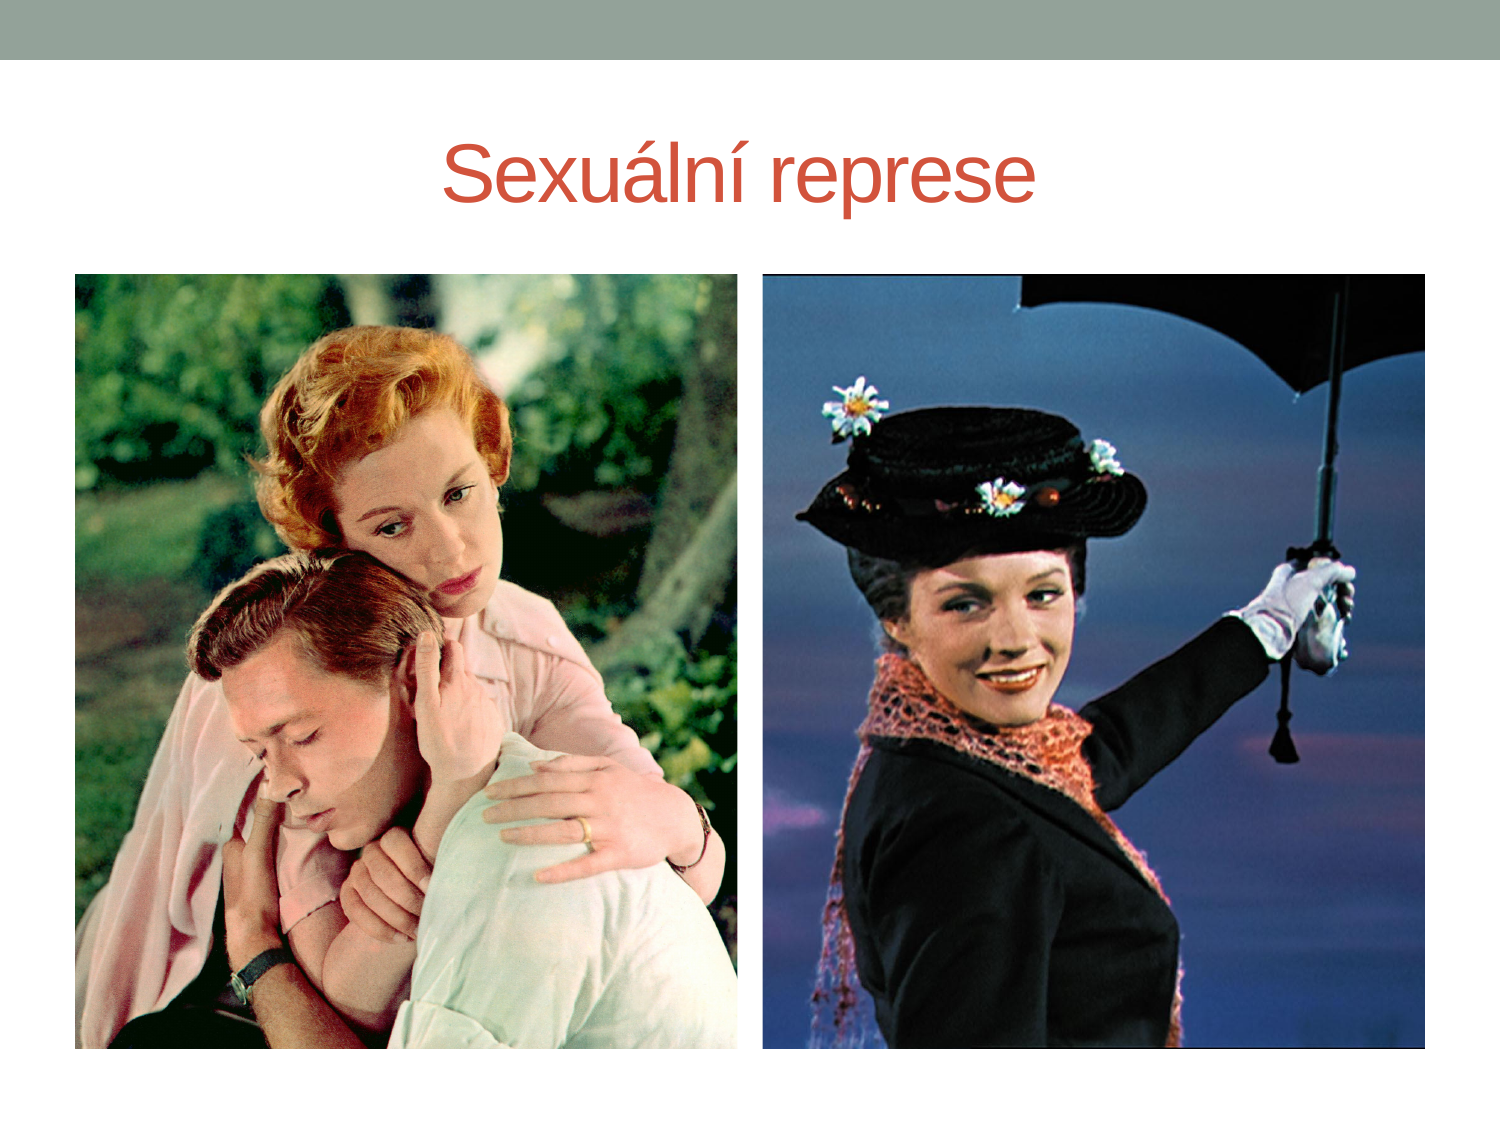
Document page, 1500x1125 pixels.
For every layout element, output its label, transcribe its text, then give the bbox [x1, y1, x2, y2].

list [762, 274, 1426, 1049]
title Sexuální represe [75, 87, 1425, 250]
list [74, 274, 738, 1049]
